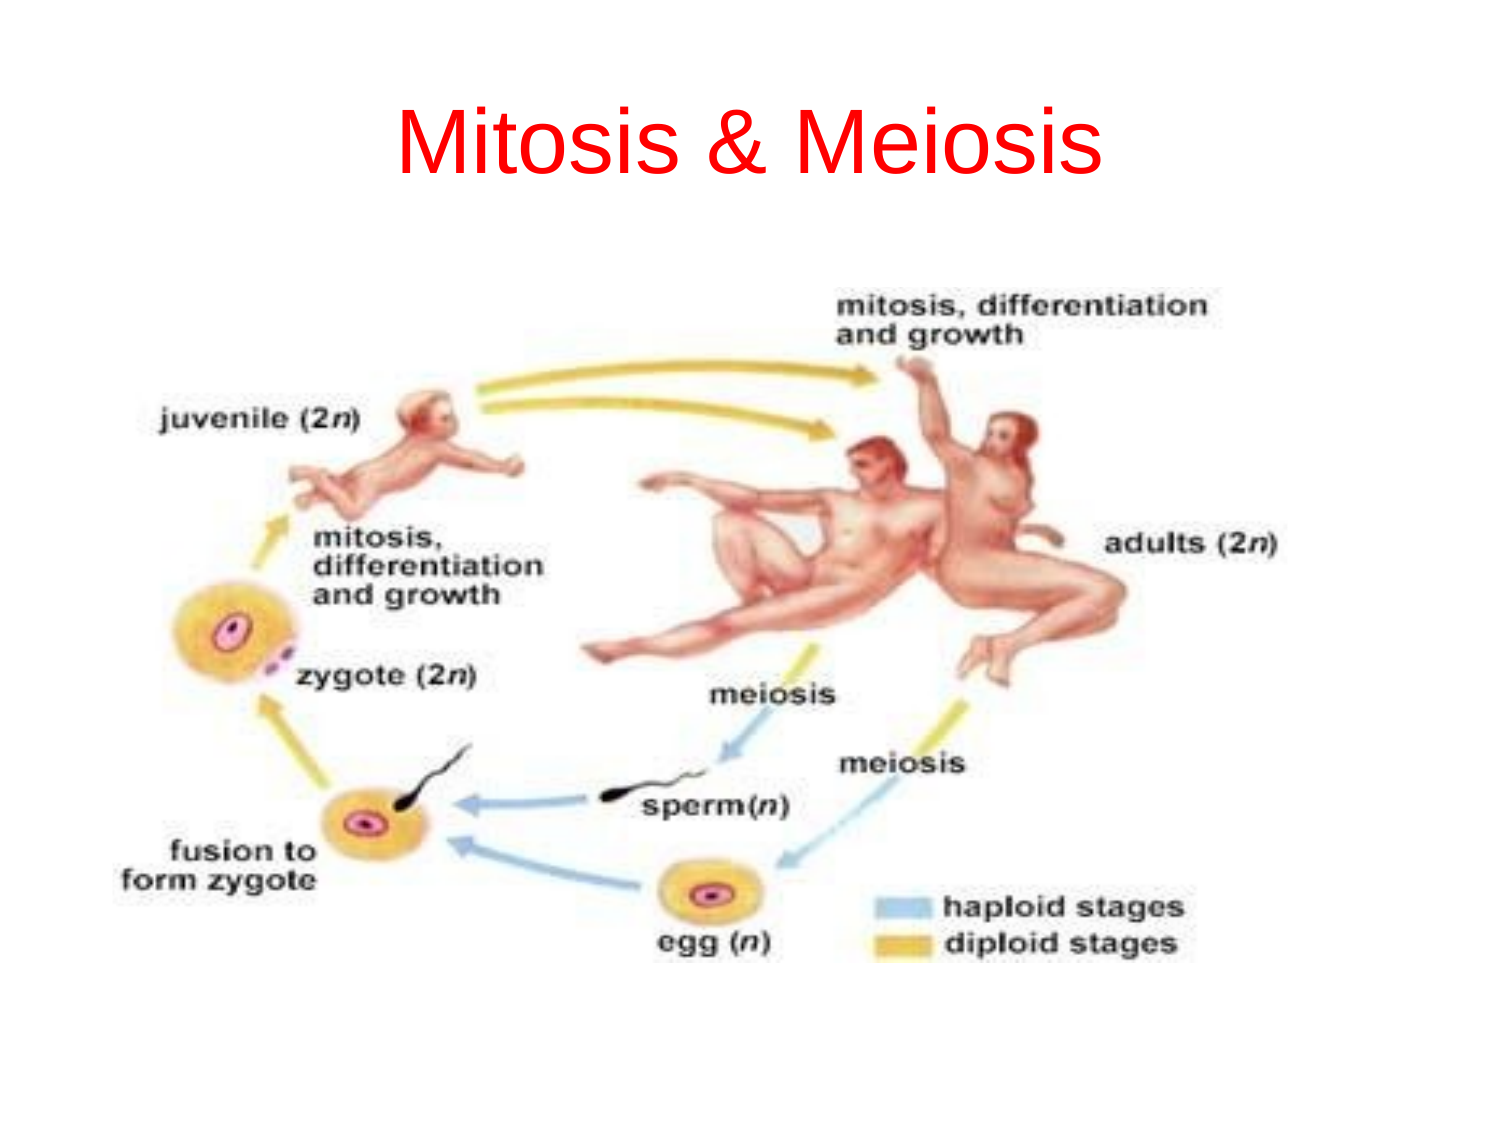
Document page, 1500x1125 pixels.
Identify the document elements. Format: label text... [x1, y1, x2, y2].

text_box [112, 287, 1288, 963]
title Mitosis & Meiosis [393, 79, 1107, 270]
